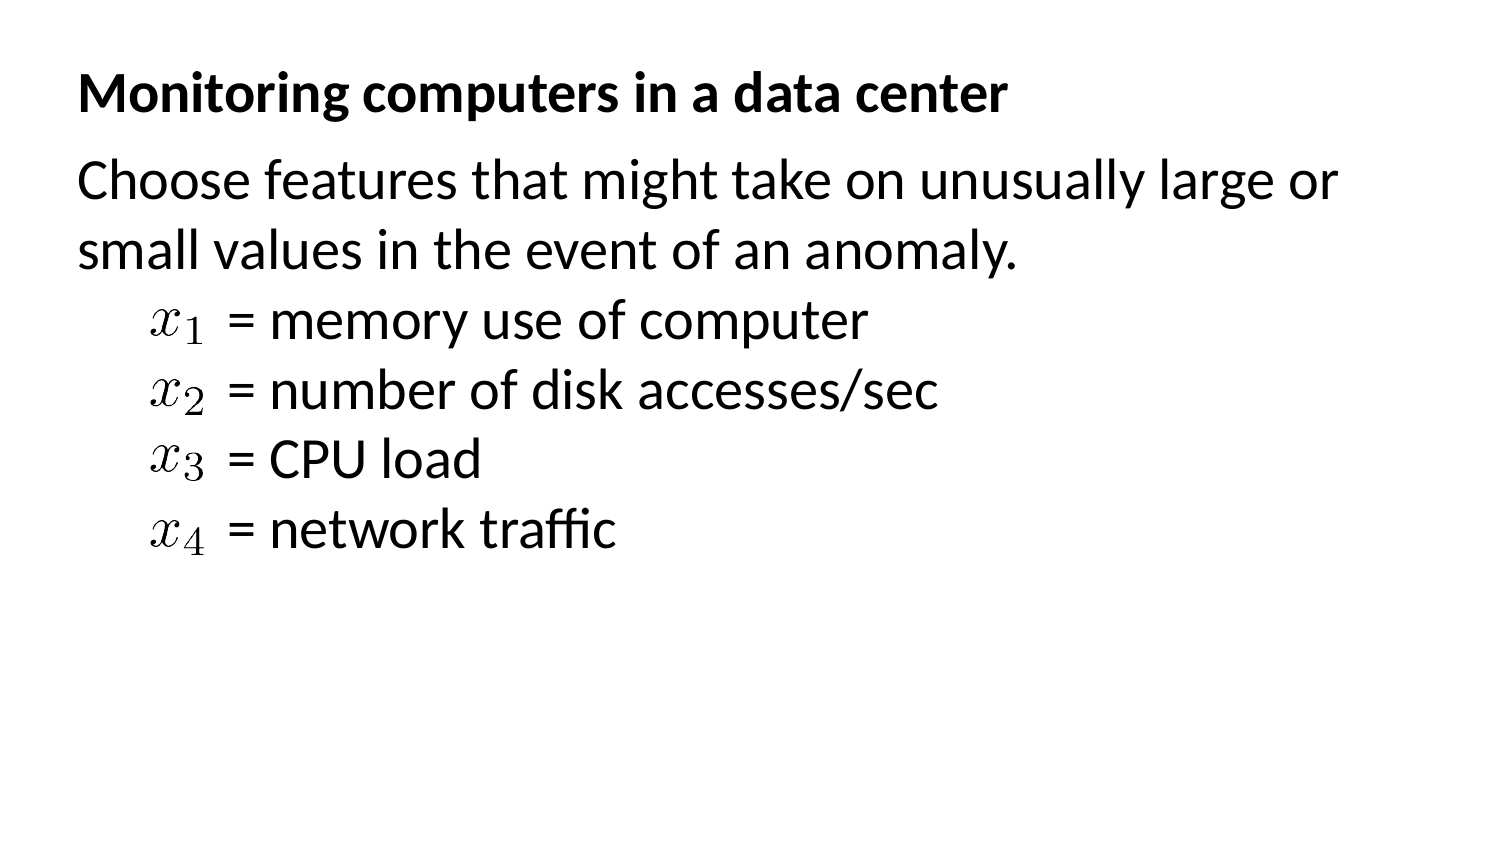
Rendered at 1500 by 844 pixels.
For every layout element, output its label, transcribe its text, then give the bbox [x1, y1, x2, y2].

picture [149, 519, 205, 555]
picture [149, 379, 203, 415]
picture [149, 309, 202, 345]
picture [149, 444, 204, 481]
text_box Monitoring computers in a data center [62, 46, 1425, 132]
text_box Choose features that might take on unusually large or small values in the event of an anomaly. = memory use of computer = number of disk accesses/sec = CPU load = network traffic [62, 133, 1425, 638]
